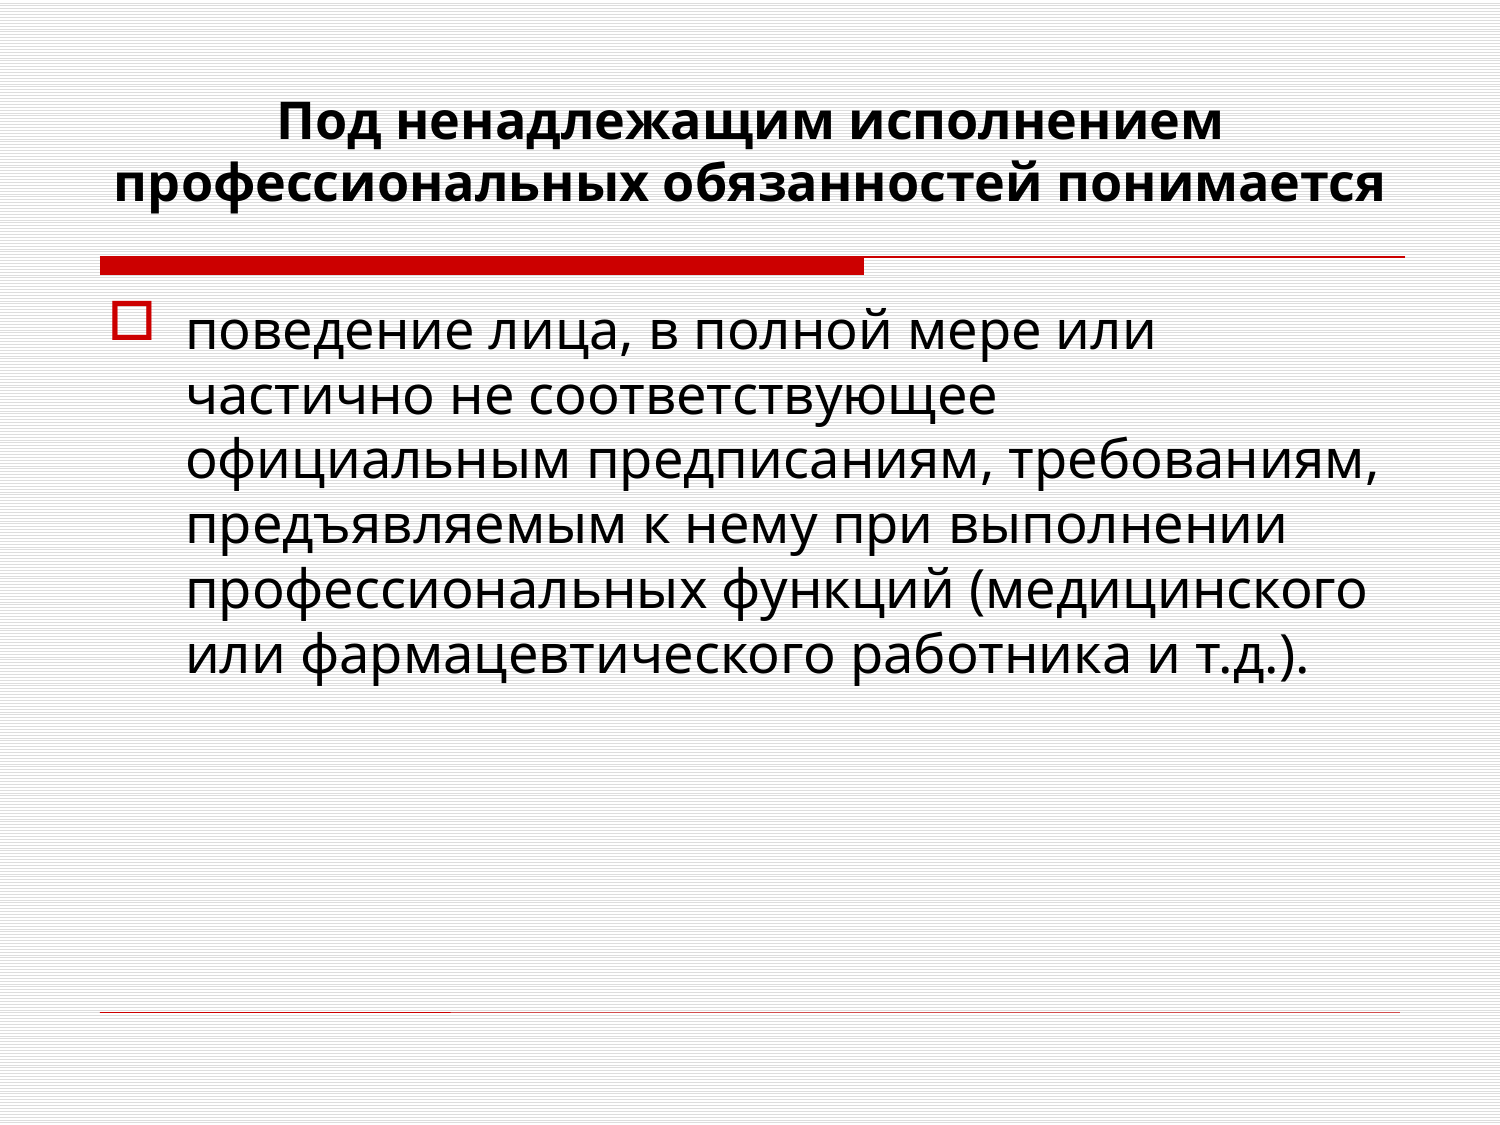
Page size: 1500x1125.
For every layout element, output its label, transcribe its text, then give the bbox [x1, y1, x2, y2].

title Под ненадлежащим исполнением профессиональных обязанностей понимается [93, 49, 1407, 250]
list поведение лица, в полной мере или частично не соответствующее официальным предписаниям, требованиям, предъявляемым к нему при выполнении профессиональных функций (медицинского или фармацевтического работника и т.д.). [92, 287, 1406, 988]
